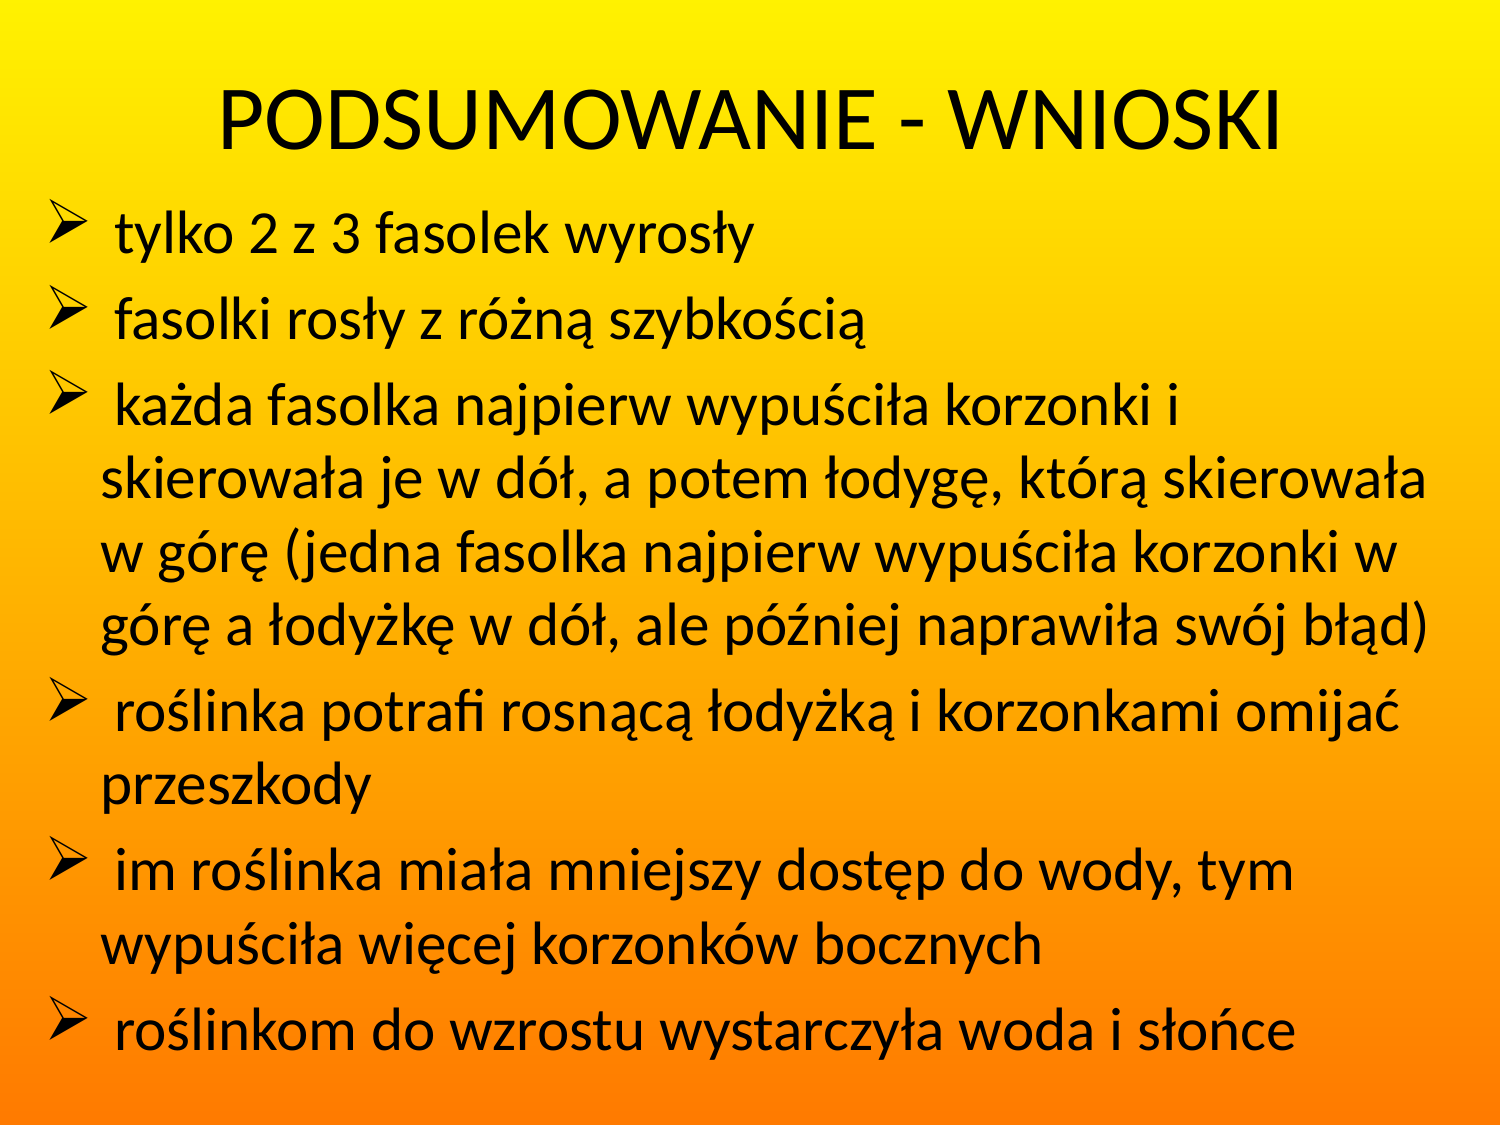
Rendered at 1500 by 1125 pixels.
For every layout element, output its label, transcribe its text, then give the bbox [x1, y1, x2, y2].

title PODSUMOWANIE - WNIOSKI [76, 19, 1427, 184]
list tylko 2 z 3 fasolek wyrosły fasolki rosły z różną szybkością każda fasolka najpierw wypuściła korzonki i skierowała je w dół, a potem łodygę, którą skierowała w górę (jedna fasolka najpierw wypuściła korzonki w górę a łodyżkę w dół, ale później naprawiła swój błąd) roślinka potrafi rosnącą łodyżką i korzonkami omijać przeszkody im roślinka miała mniejszy dostęp do wody, tym wypuściła więcej korzonków bocznych roślinkom do wzrostu wystarczyła woda i słońce [29, 184, 1471, 1071]
